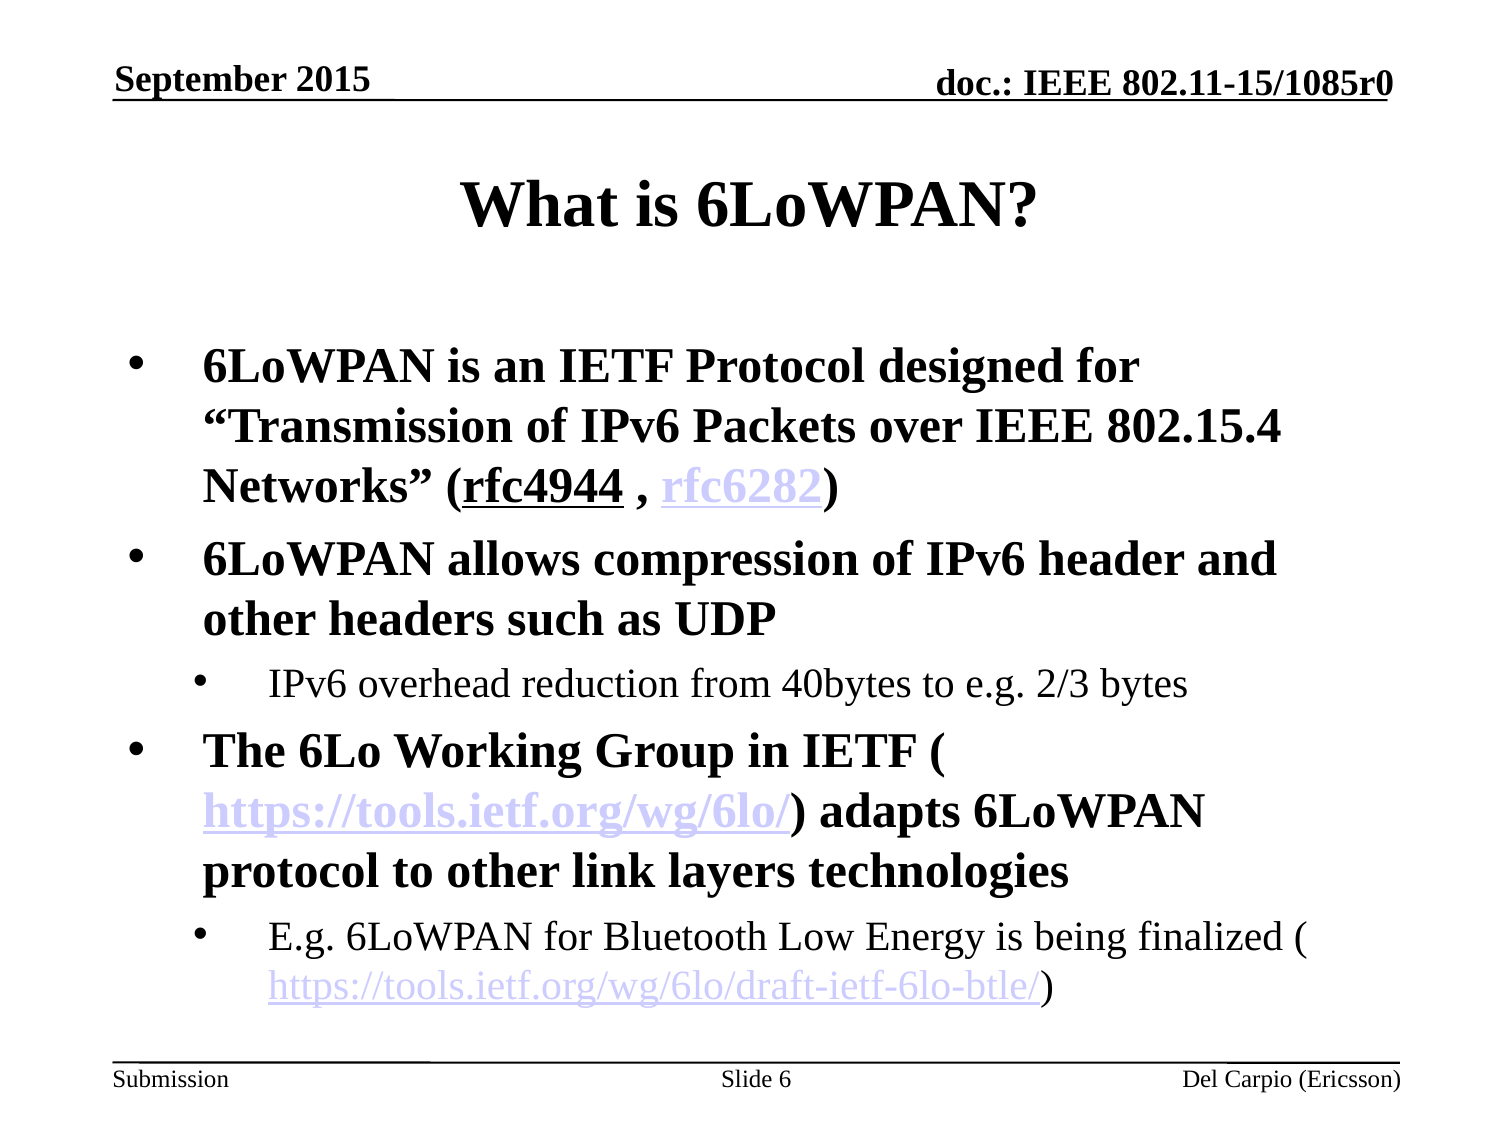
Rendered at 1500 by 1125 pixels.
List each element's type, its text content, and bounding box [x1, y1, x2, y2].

slide_number Slide 6 [712, 1061, 800, 1123]
title What is 6LoWPAN? [112, 112, 1388, 288]
footer Del Carpio (Ericsson) [878, 1061, 1402, 1093]
list 6LoWPAN is an IETF Protocol designed for “Transmission of IPv6 Packets over IEEE 802.15.4 Networks” (rfc4944 , rfc6282) 6LoWPAN allows compression of IPv6 header and other headers such as UDP IPv6 overhead reduction from 40bytes to e.g. 2/3 bytes The 6Lo Working Group in IETF (https://tools.ietf.org/wg/6lo/) adapts 6LoWPAN protocol to other link layers technologies E.g. 6LoWPAN for Bluetooth Low Energy is being finalized (https://tools.ietf.org/wg/6lo/draft-ietf-6lo-btle/) [112, 324, 1388, 1000]
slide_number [114, 54, 423, 100]
